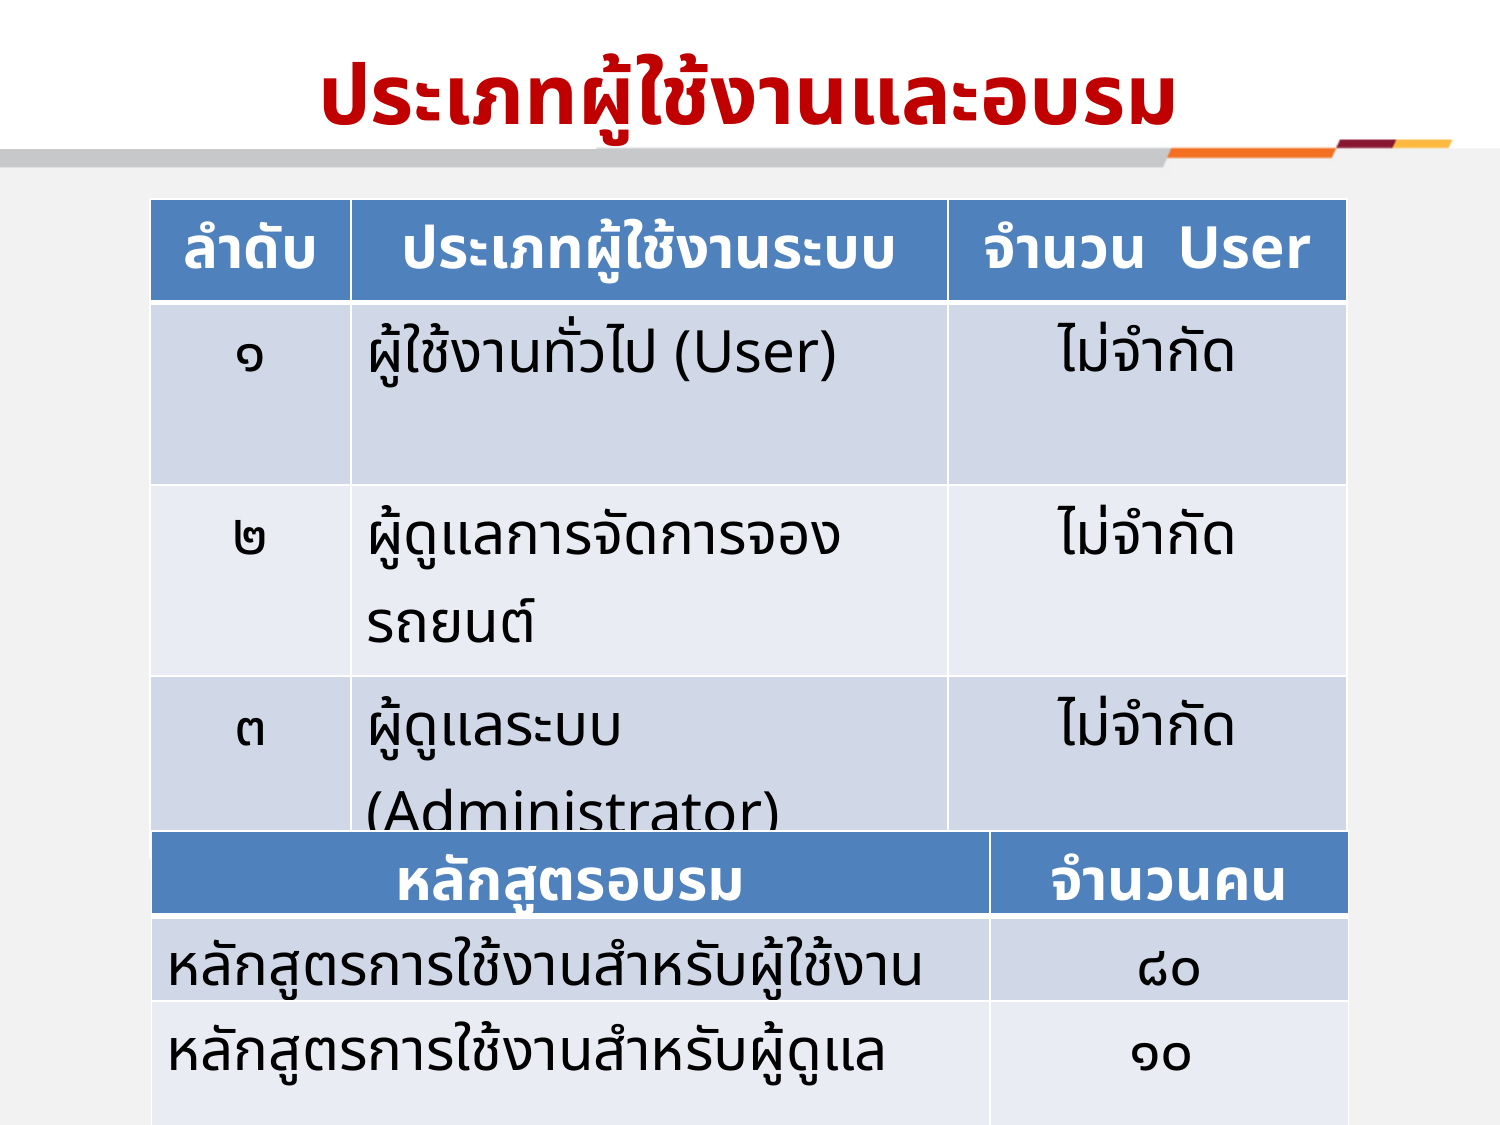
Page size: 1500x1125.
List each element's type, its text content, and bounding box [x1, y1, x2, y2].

table_cell ๑๐ [991, 1002, 1348, 1125]
table_header ลำดับ [151, 200, 350, 300]
table_cell ๘๐ [991, 919, 1348, 1000]
picture [0, 0, 1500, 1125]
table_cell ๒ [151, 486, 350, 675]
table_cell หลักสูตรการใช้งานสำหรับผู้ใช้งาน [152, 919, 989, 1000]
table_header ประเภทผู้ใช้งานระบบ [352, 200, 947, 300]
table_cell ไม่จำกัด [949, 305, 1346, 484]
table_header จำนวนคน [991, 832, 1348, 913]
table_header จำนวน User [949, 200, 1346, 300]
table_cell หลักสูตรการใช้งานสำหรับผู้ดูแลระบบ [152, 1002, 989, 1125]
table_cell ๓ [151, 677, 350, 830]
table_cell ไม่จำกัด [949, 677, 1346, 830]
text_box ประเภทผู้ใช้งานและอบรม [0, 33, 1499, 149]
table_cell ผู้ดูแลระบบ (Administrator) [352, 677, 947, 830]
table_cell ไม่จำกัด [949, 486, 1346, 675]
table_header หลักสูตรอบรม [152, 832, 989, 913]
table_cell ๑ [151, 305, 350, 484]
table_cell ผู้ใช้งานทั่วไป (User) [352, 305, 947, 484]
table_cell ผู้ดูแลการจัดการจองรถยนต์ [352, 486, 947, 675]
